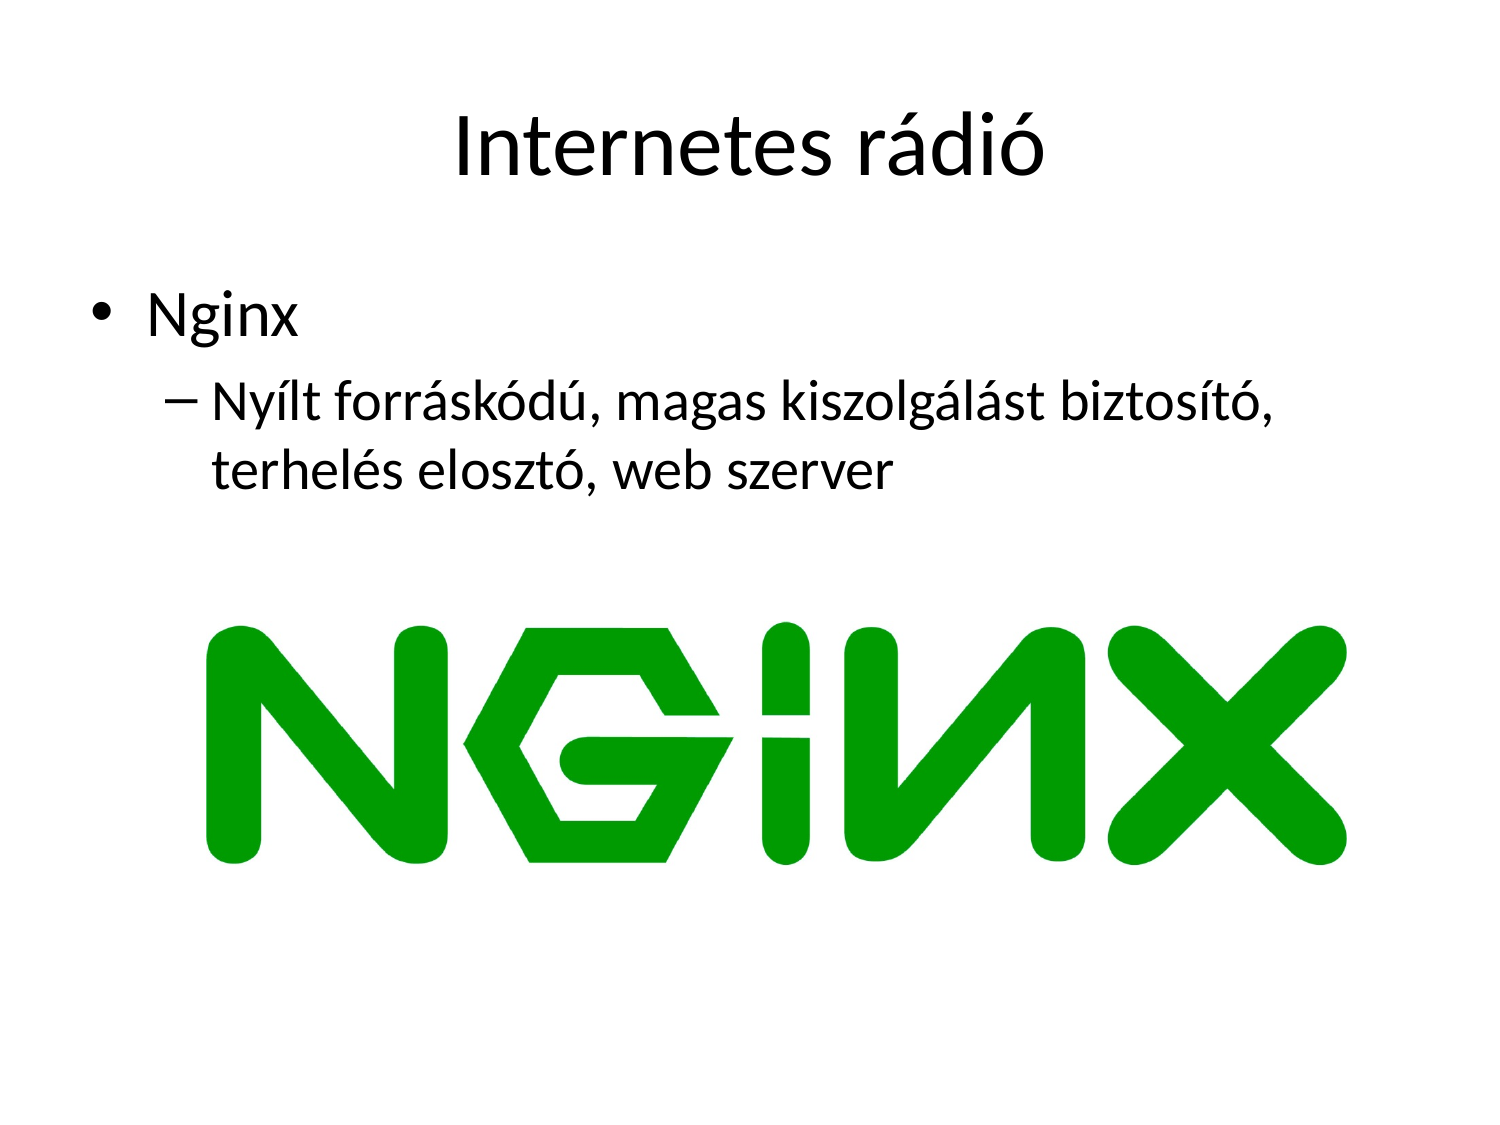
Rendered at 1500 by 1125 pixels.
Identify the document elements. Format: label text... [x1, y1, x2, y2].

picture [206, 621, 1347, 867]
list Nginx Nyílt forráskódú, magas kiszolgálást biztosító, terhelés elosztó, web szerver [75, 262, 1425, 1005]
title Internetes rádió [75, 45, 1425, 233]
